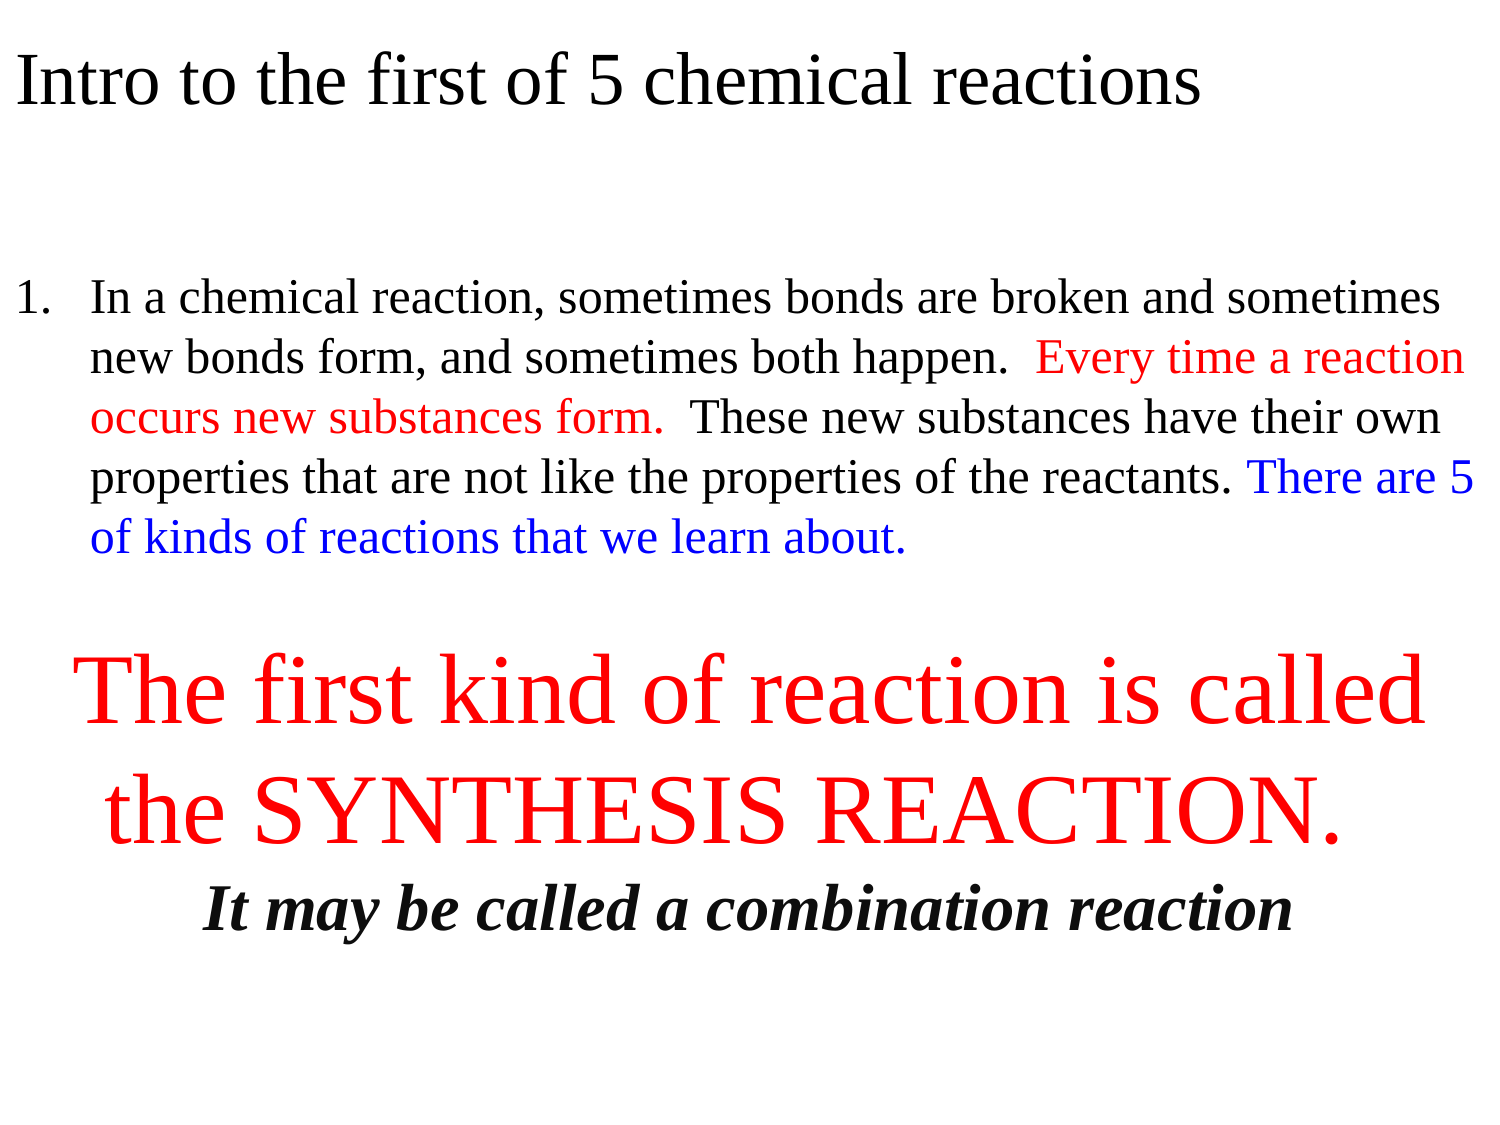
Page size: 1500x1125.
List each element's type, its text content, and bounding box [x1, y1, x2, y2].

text_box In a chemical reaction, sometimes bonds are broken and sometimes new bonds form, and sometimes both happen. Every time a reaction occurs new substances form. These new substances have their own properties that are not like the properties of the reactants. There are 5 of kinds of reactions that we learn about. The first kind of reaction is called the SYNTHESIS REACTION. It may be called a combination reaction [0, 256, 1500, 1031]
title Intro to the first of 5 chemical reactions [0, 0, 1500, 150]
